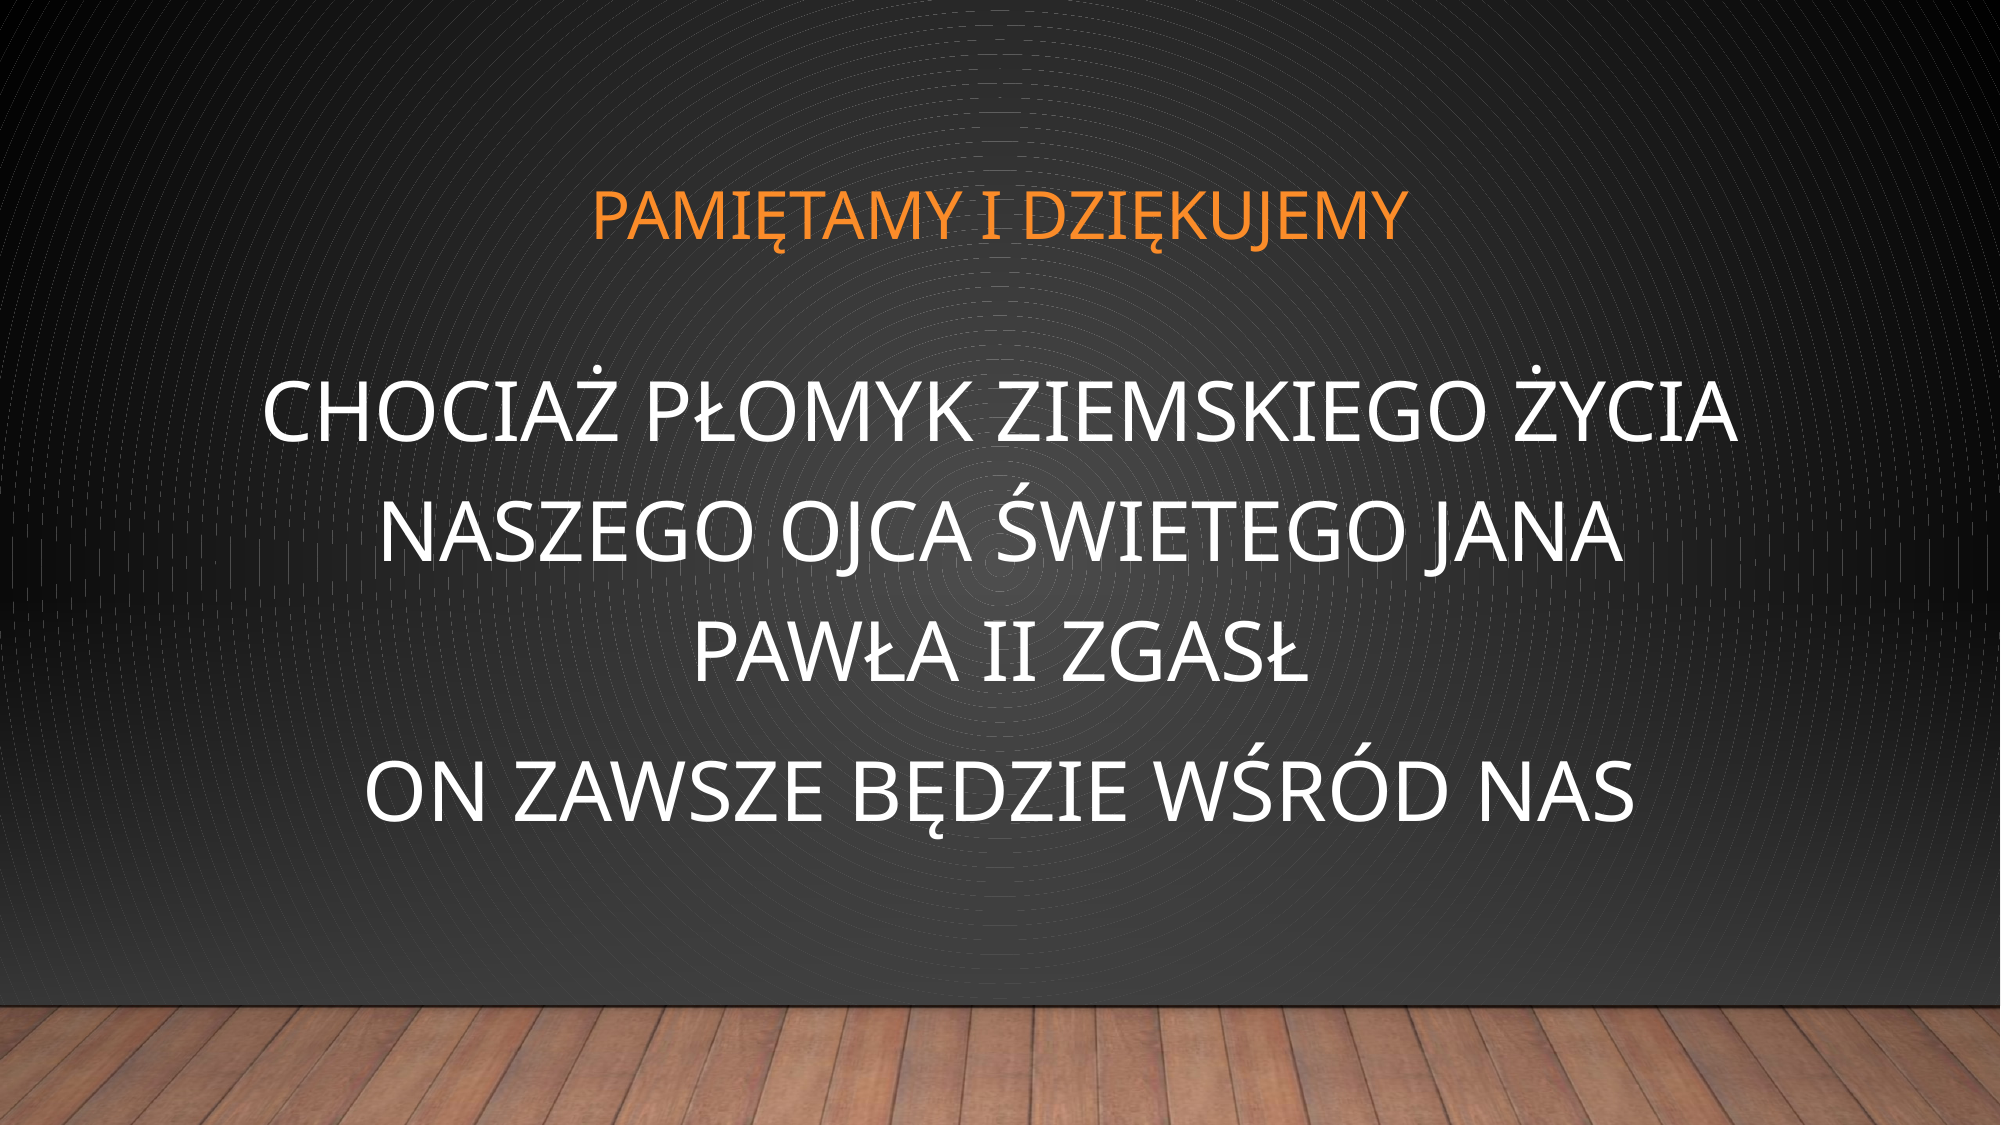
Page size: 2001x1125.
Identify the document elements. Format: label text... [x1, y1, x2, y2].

title Pamiętamy I DZIĘKUJEMY [238, 131, 1763, 305]
picture [0, 1005, 2000, 1125]
list CHOCIAŻ PŁOMYK ZIEMSKIEGO ŻYCIA NASZEGO OJCA ŚWIETEGO JANA PAWŁA II ZGASŁ ON ZAWSZE BĘDZIE WŚRÓD NAS [238, 330, 1763, 897]
